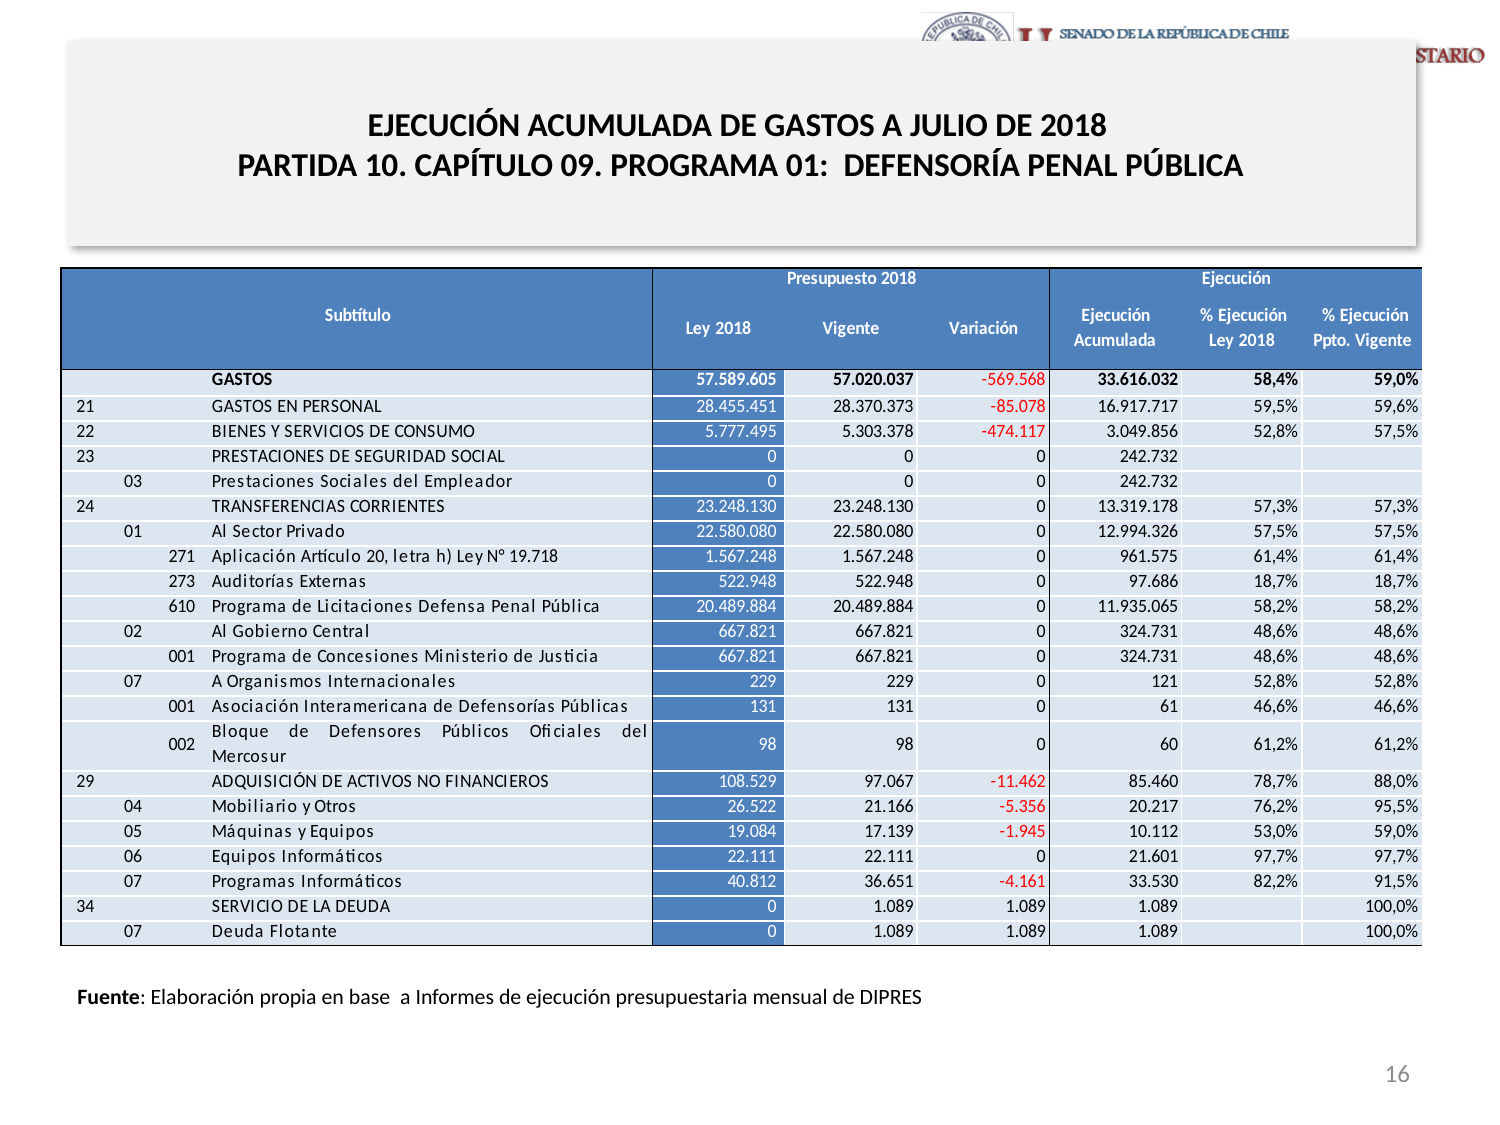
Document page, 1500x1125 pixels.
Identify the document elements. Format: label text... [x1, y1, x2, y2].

title EJECUCIÓN ACUMULADA DE GASTOS A JULIO DE 2018 PARTIDA 10. CAPÍTULO 09. PROGRAMA 01: DEFENSORÍA PENAL PÚBLICA [67, 41, 1415, 246]
text_box en miles de pesos 2018 [60, 206, 1411, 258]
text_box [59, 266, 1424, 948]
picture [921, 1, 1500, 115]
footer Fuente: Elaboración propia en base a Informes de ejecución presupuestaria mensual de DIPRES [62, 975, 1442, 1035]
slide_number 16 [1074, 1042, 1425, 1103]
